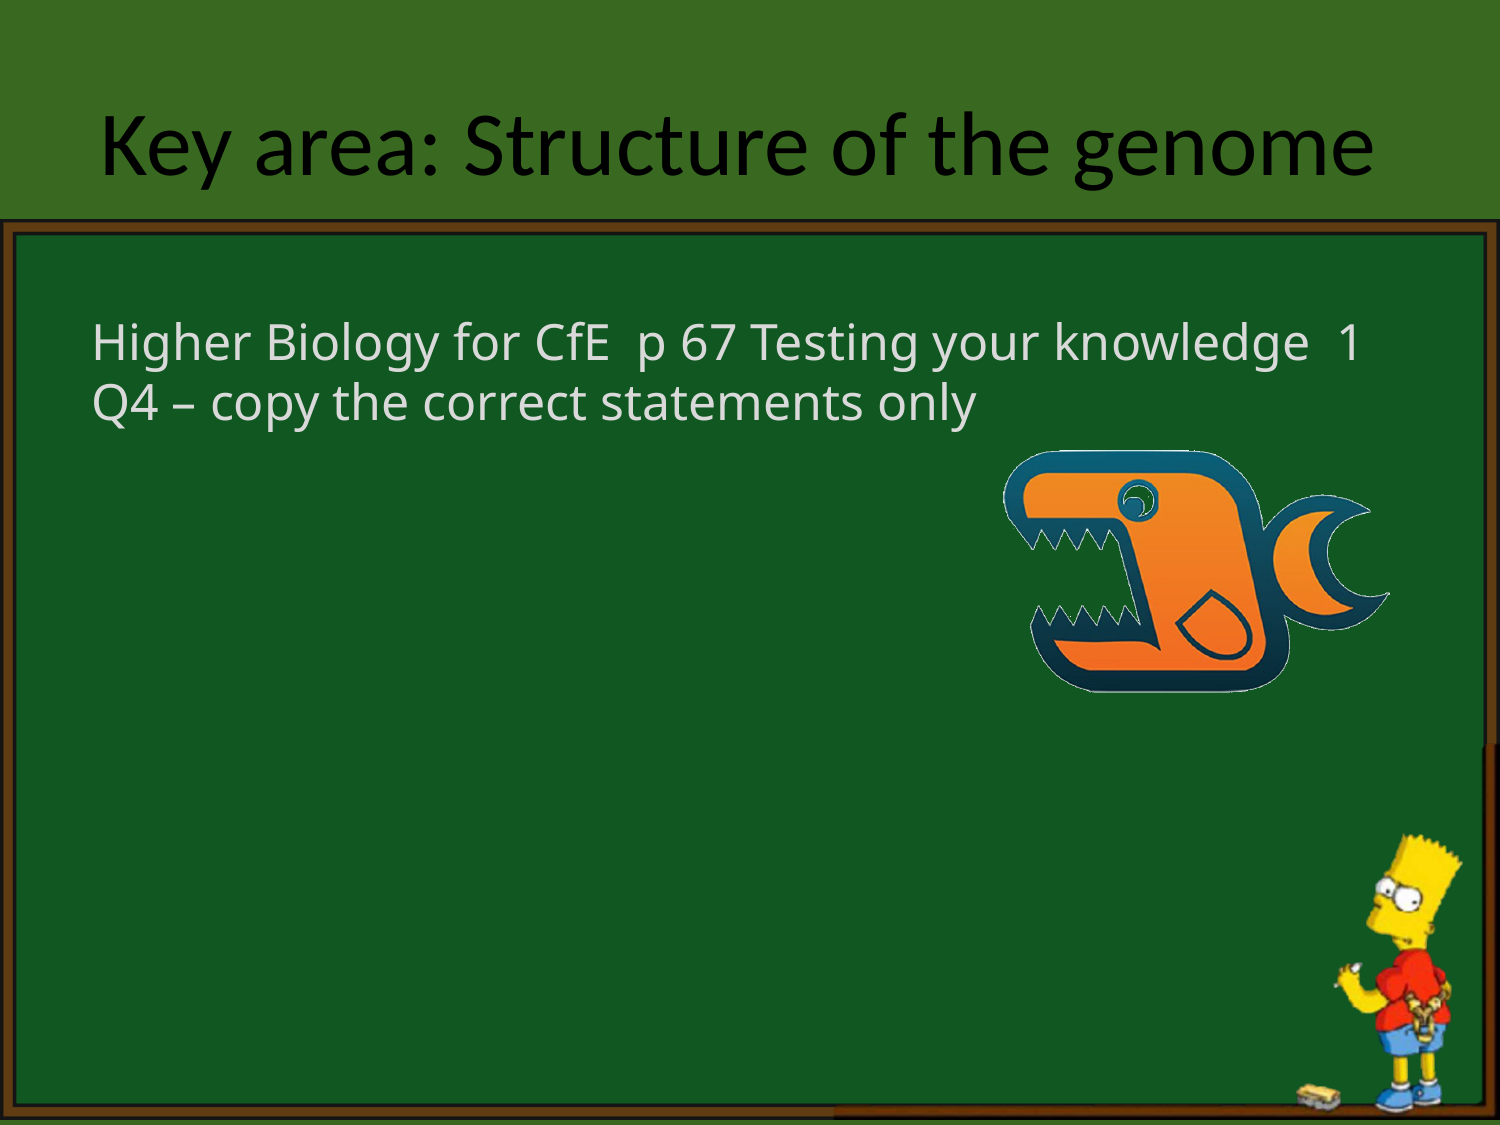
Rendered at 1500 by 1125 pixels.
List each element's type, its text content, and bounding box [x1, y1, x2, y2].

title Key area: Structure of the genome [75, 45, 1425, 218]
picture [0, 219, 1500, 1120]
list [666, 650, 1500, 1120]
